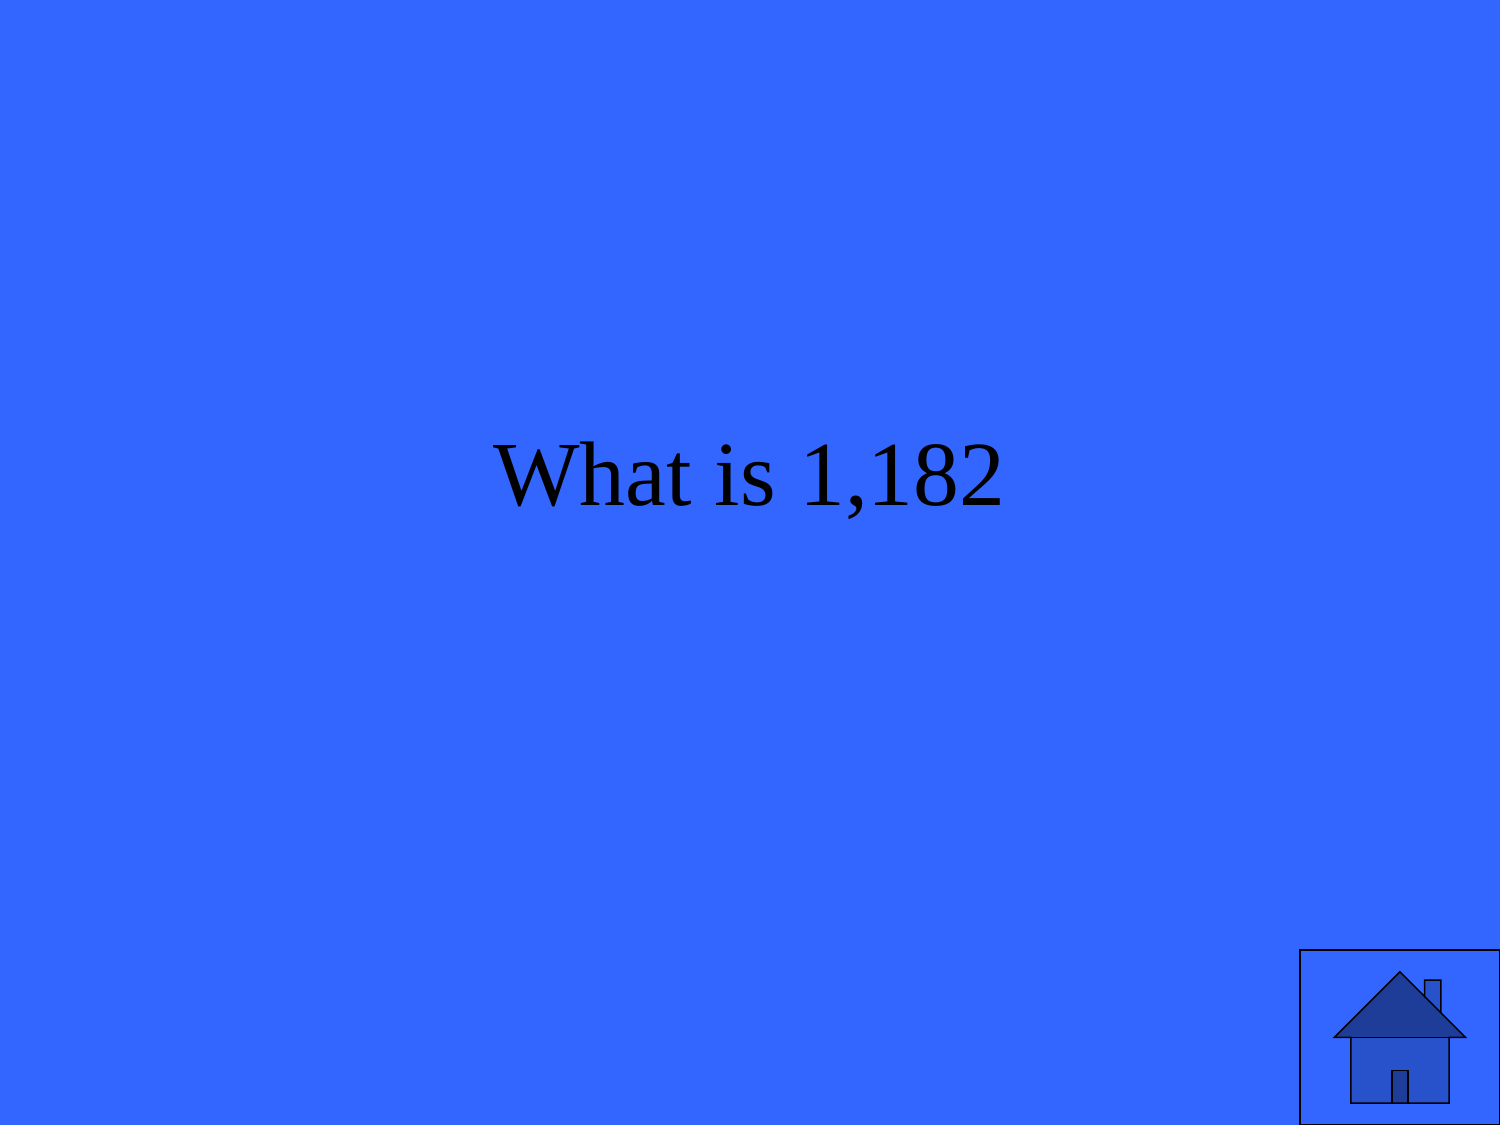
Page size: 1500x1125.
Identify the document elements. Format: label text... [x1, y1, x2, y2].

title What is 1,182 [112, 375, 1388, 563]
text_box [1299, 950, 1500, 1125]
